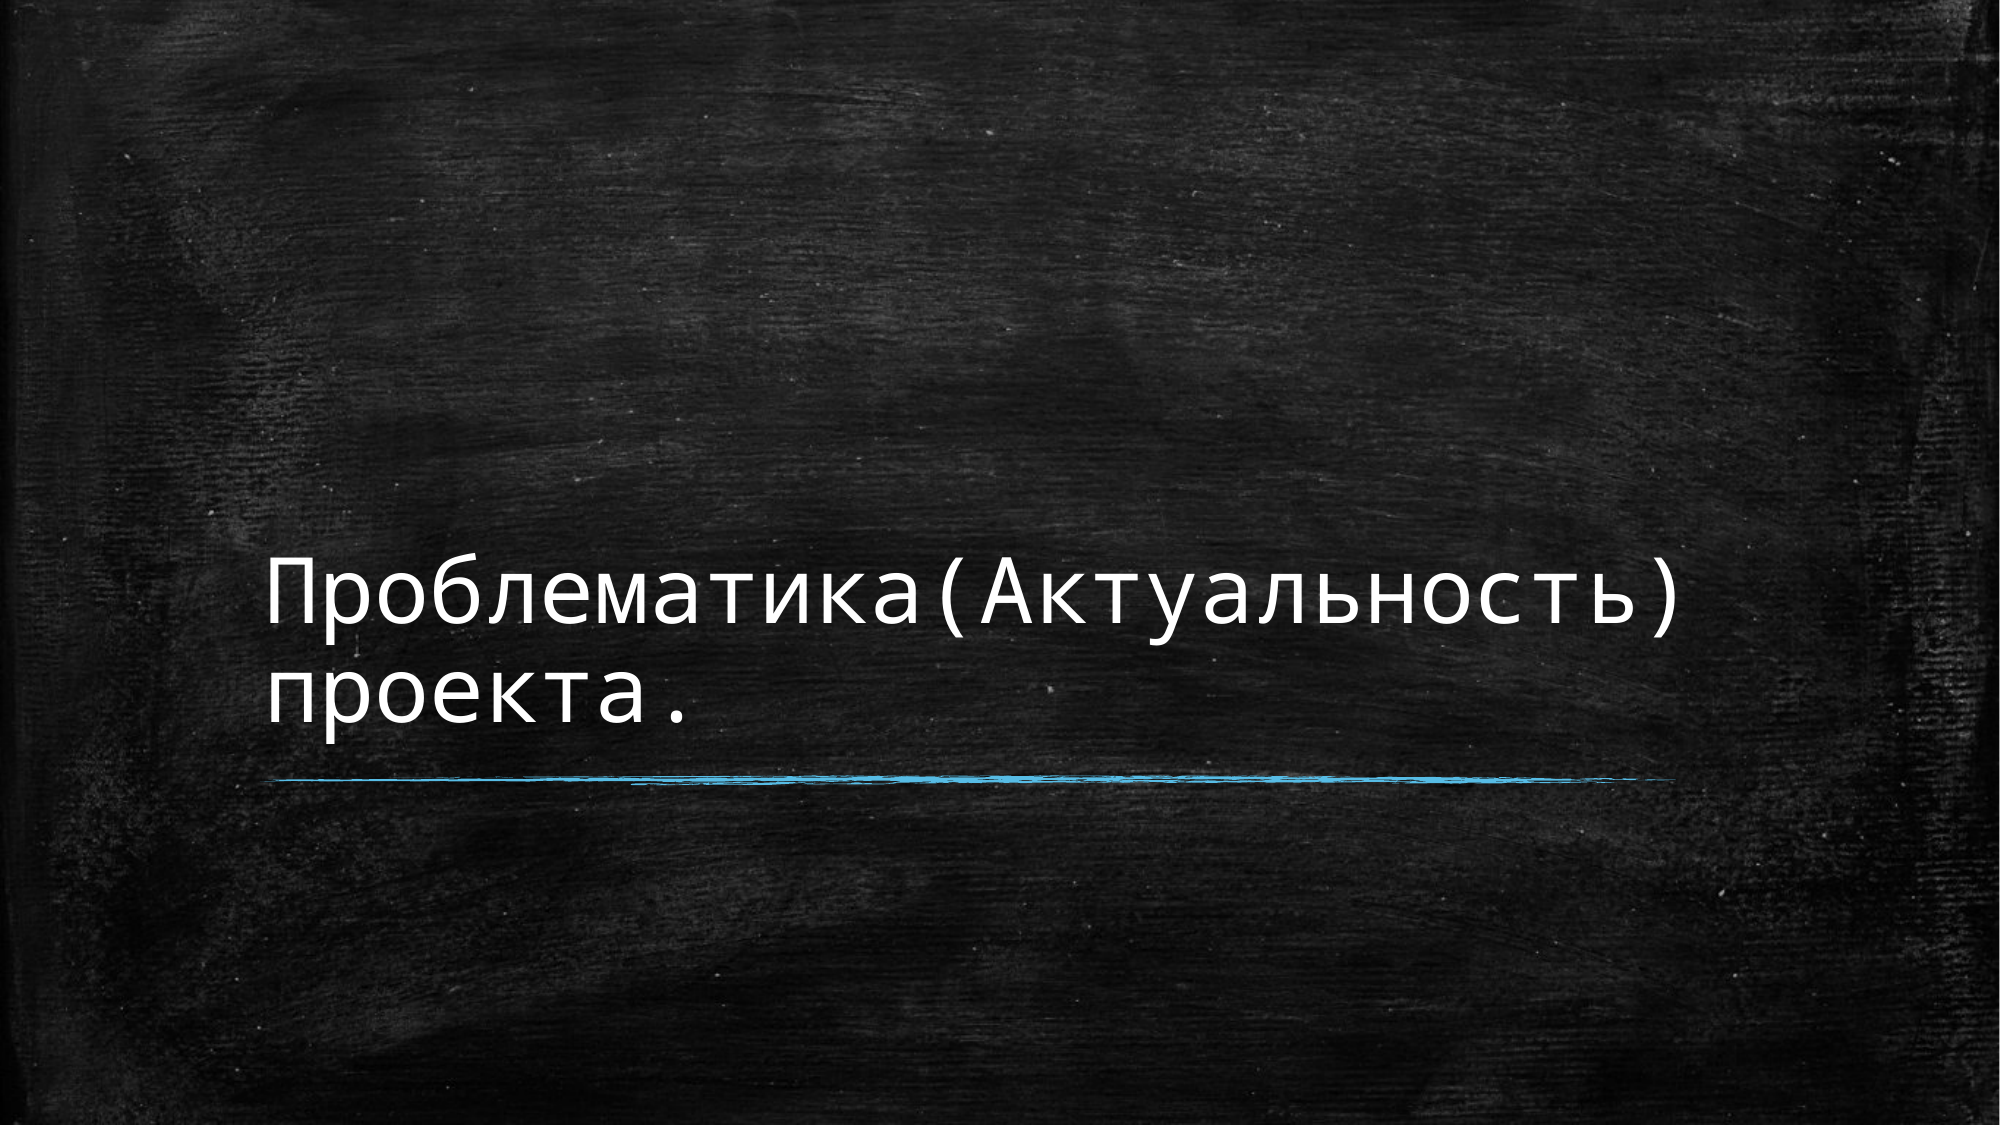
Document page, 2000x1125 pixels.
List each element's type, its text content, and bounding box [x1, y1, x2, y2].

title Проблематика(Актуальность) проекта. [249, 312, 1750, 750]
